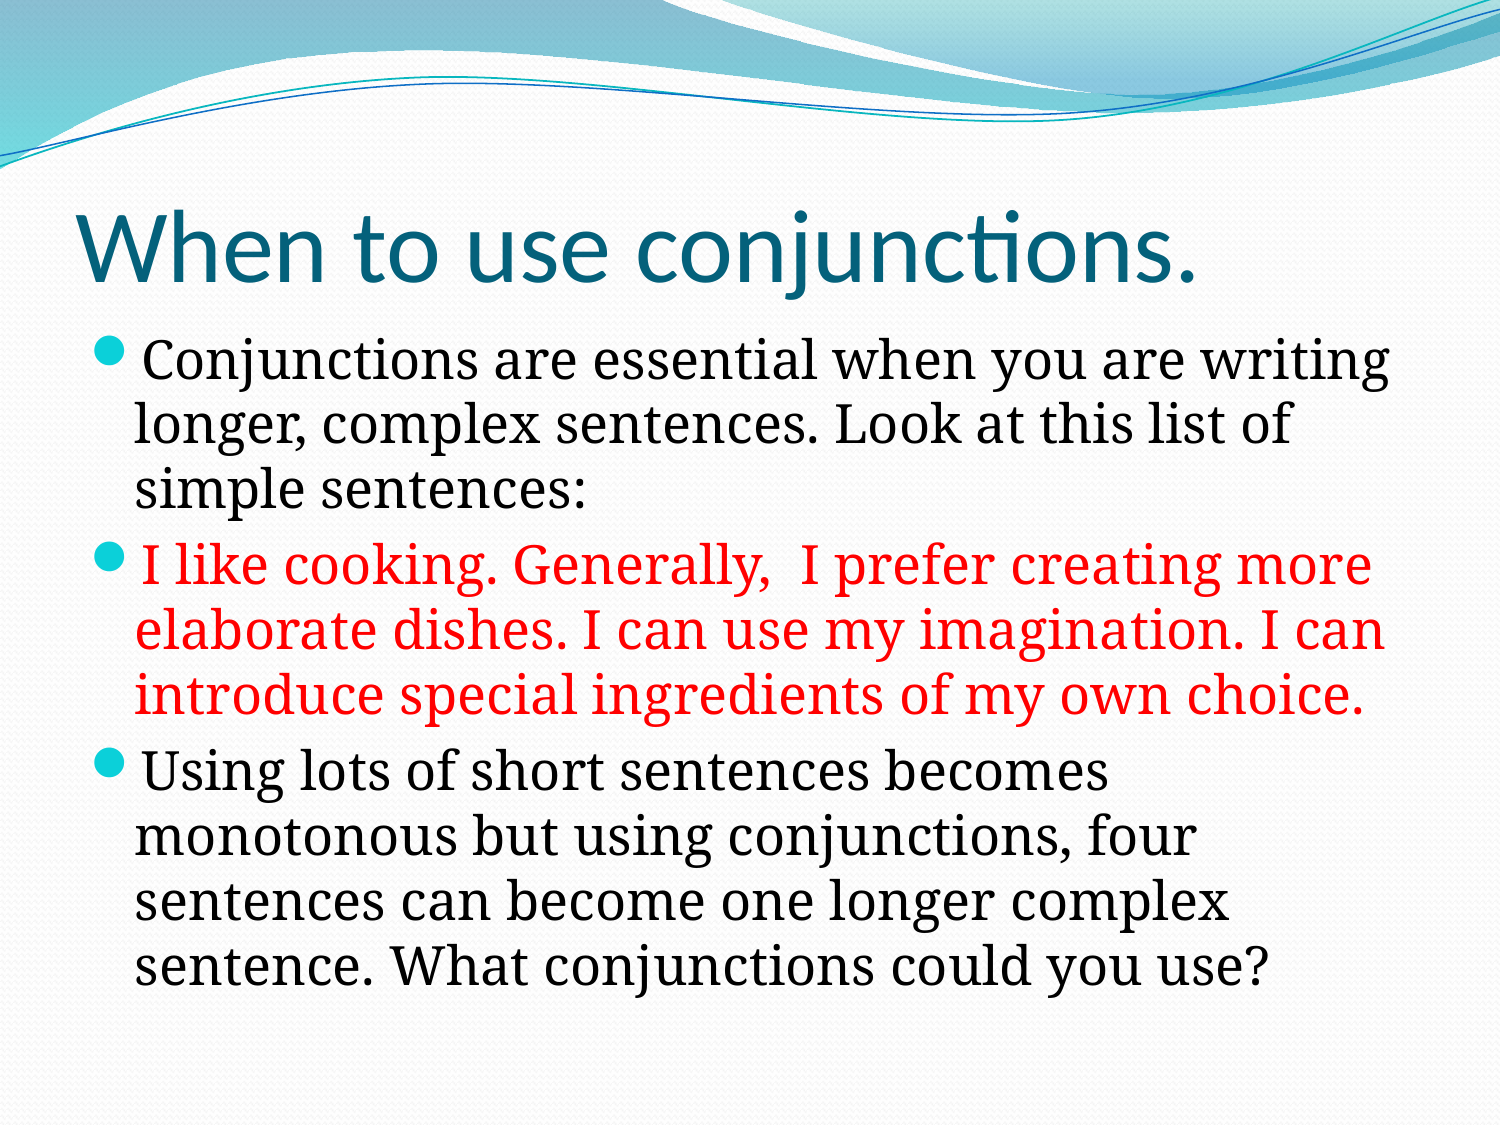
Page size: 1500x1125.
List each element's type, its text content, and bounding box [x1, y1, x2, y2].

list Conjunctions are essential when you are writing longer, complex sentences. Look at this list of simple sentences: I like cooking. Generally, I prefer creating more elaborate dishes. I can use my imagination. I can introduce special ingredients of my own choice. Using lots of short sentences becomes monotonous but using conjunctions, four sentences can become one longer complex sentence. What conjunctions could you use? [74, 317, 1426, 1038]
title When to use conjunctions. [74, 115, 1426, 304]
